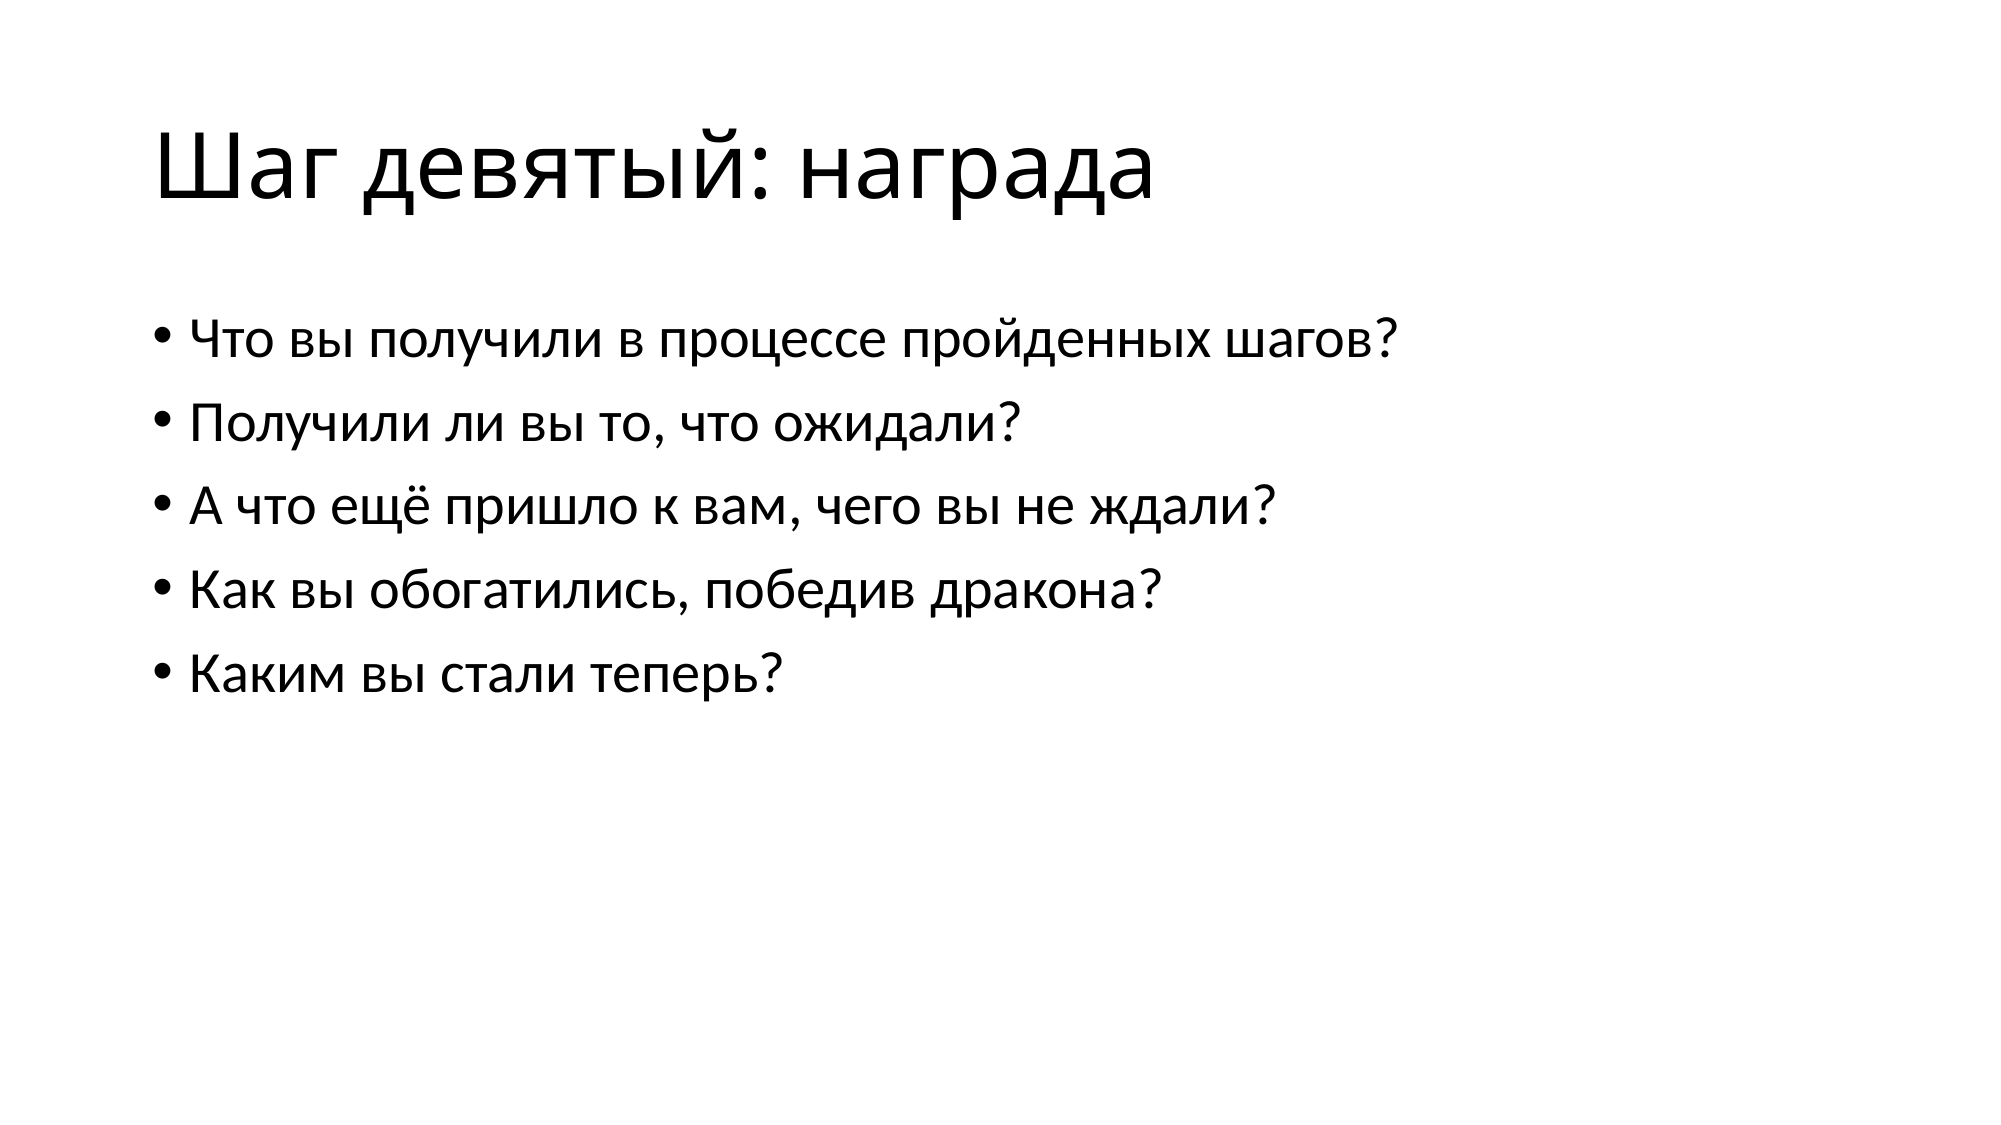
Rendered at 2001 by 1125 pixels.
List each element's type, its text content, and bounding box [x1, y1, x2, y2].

list Что вы получили в процессе пройденных шагов? Получили ли вы то, что ожидали? А что ещё пришло к вам, чего вы не ждали? Как вы обогатились, победив дракона? Каким вы стали теперь? [137, 299, 1863, 1014]
title Шаг девятый: награда [137, 59, 1863, 278]
